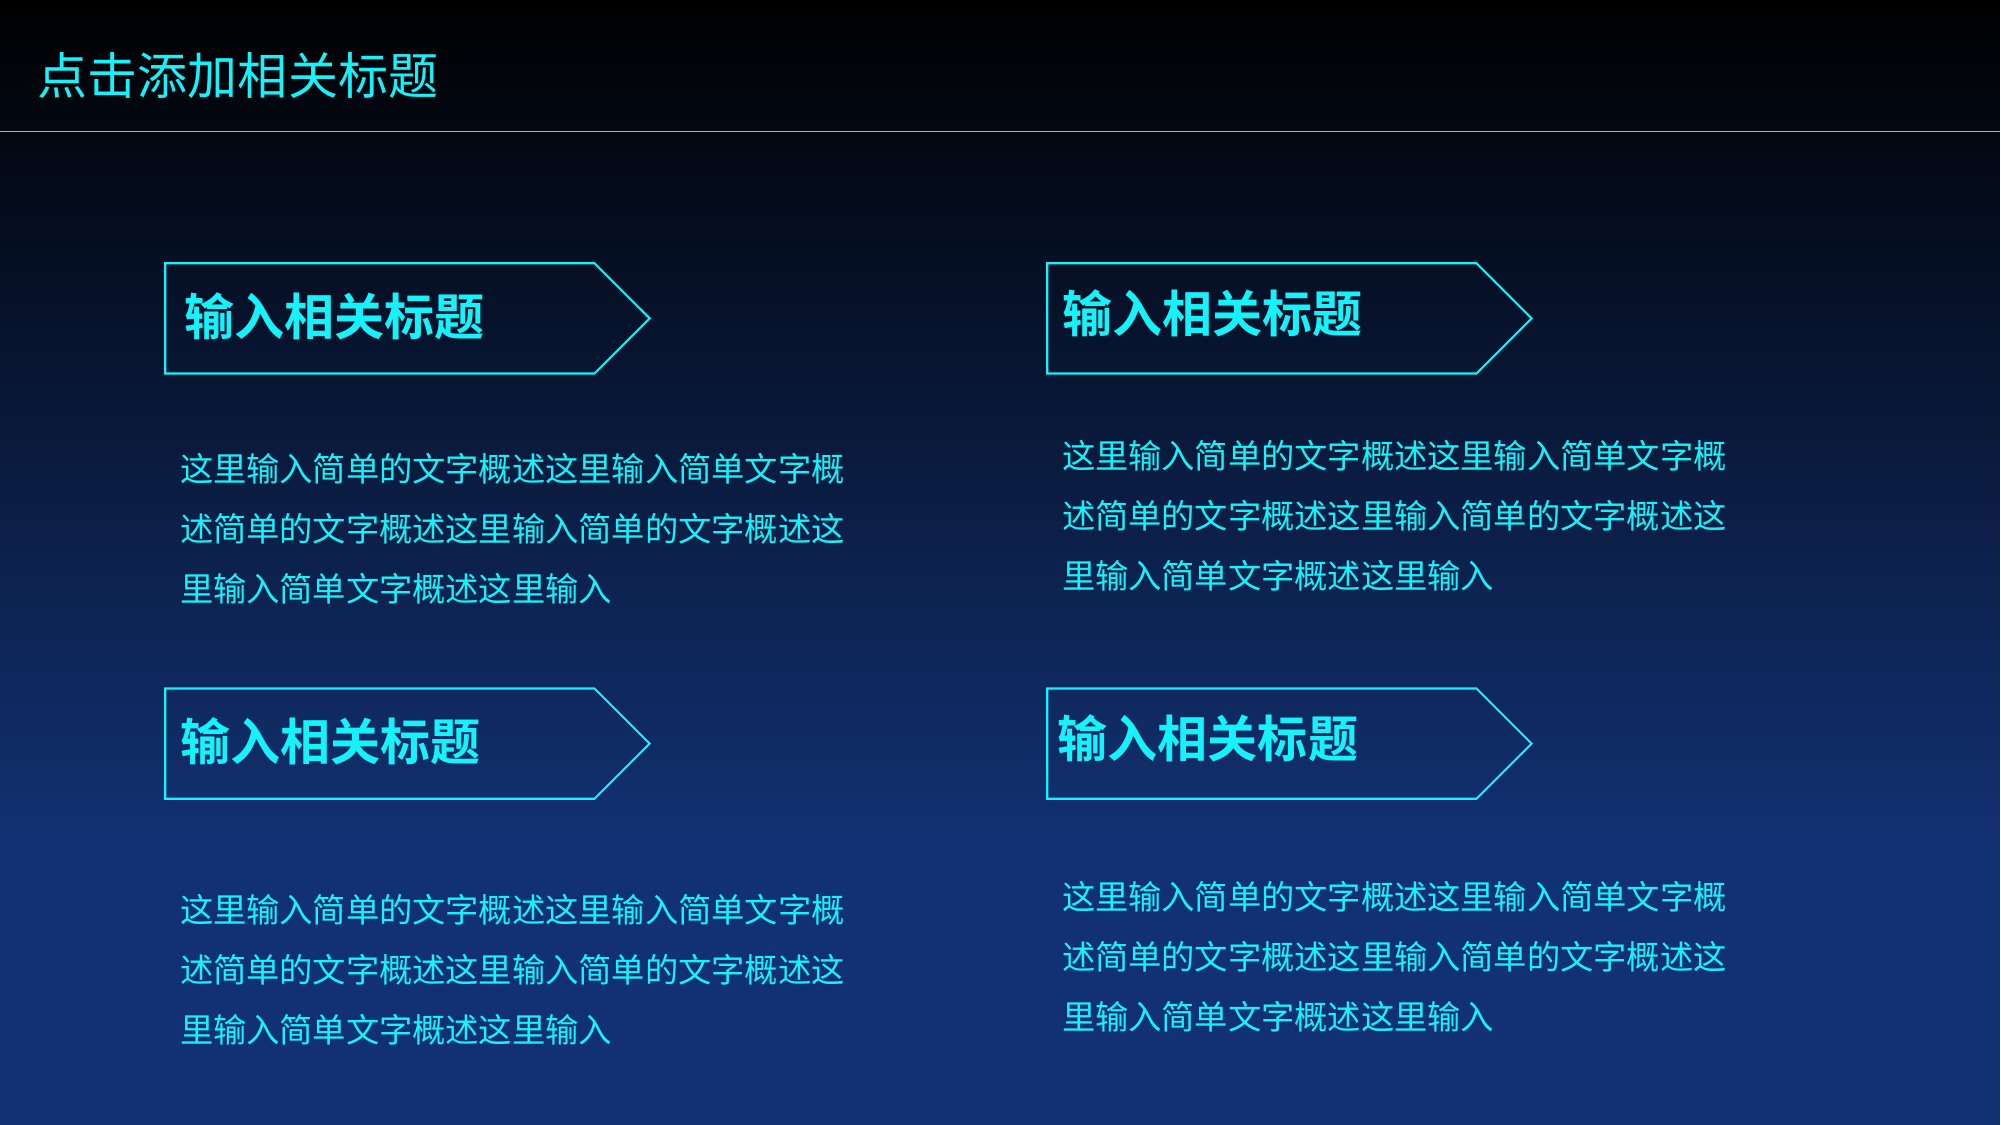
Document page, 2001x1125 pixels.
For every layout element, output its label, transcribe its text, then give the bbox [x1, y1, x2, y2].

text_box [164, 262, 652, 375]
text_box [1046, 262, 1534, 375]
text_box 输入相关标题 [169, 277, 612, 353]
text_box 这里输入简单的文字概述这里输入简单文字概述简单的文字概述这里输入简单的文字概述这里输入简单文字概述这里输入 [1047, 407, 1756, 603]
text_box 这里输入简单的文字概述这里输入简单文字概述简单的文字概述这里输入简单的文字概述这里输入简单文字概述这里输入 [165, 861, 874, 1057]
text_box 输入相关标题 [1043, 700, 1486, 776]
text_box 输入相关标题 [165, 703, 608, 778]
text_box 这里输入简单的文字概述这里输入简单文字概述简单的文字概述这里输入简单的文字概述这里输入简单文字概述这里输入 [1047, 848, 1756, 1044]
text_box 这里输入简单的文字概述这里输入简单文字概述简单的文字概述这里输入简单的文字概述这里输入简单文字概述这里输入 [165, 420, 874, 616]
text_box [164, 687, 652, 800]
text_box 点击添加相关标题 [23, 37, 662, 112]
text_box 输入相关标题 [1047, 275, 1490, 350]
text_box [1046, 687, 1534, 800]
